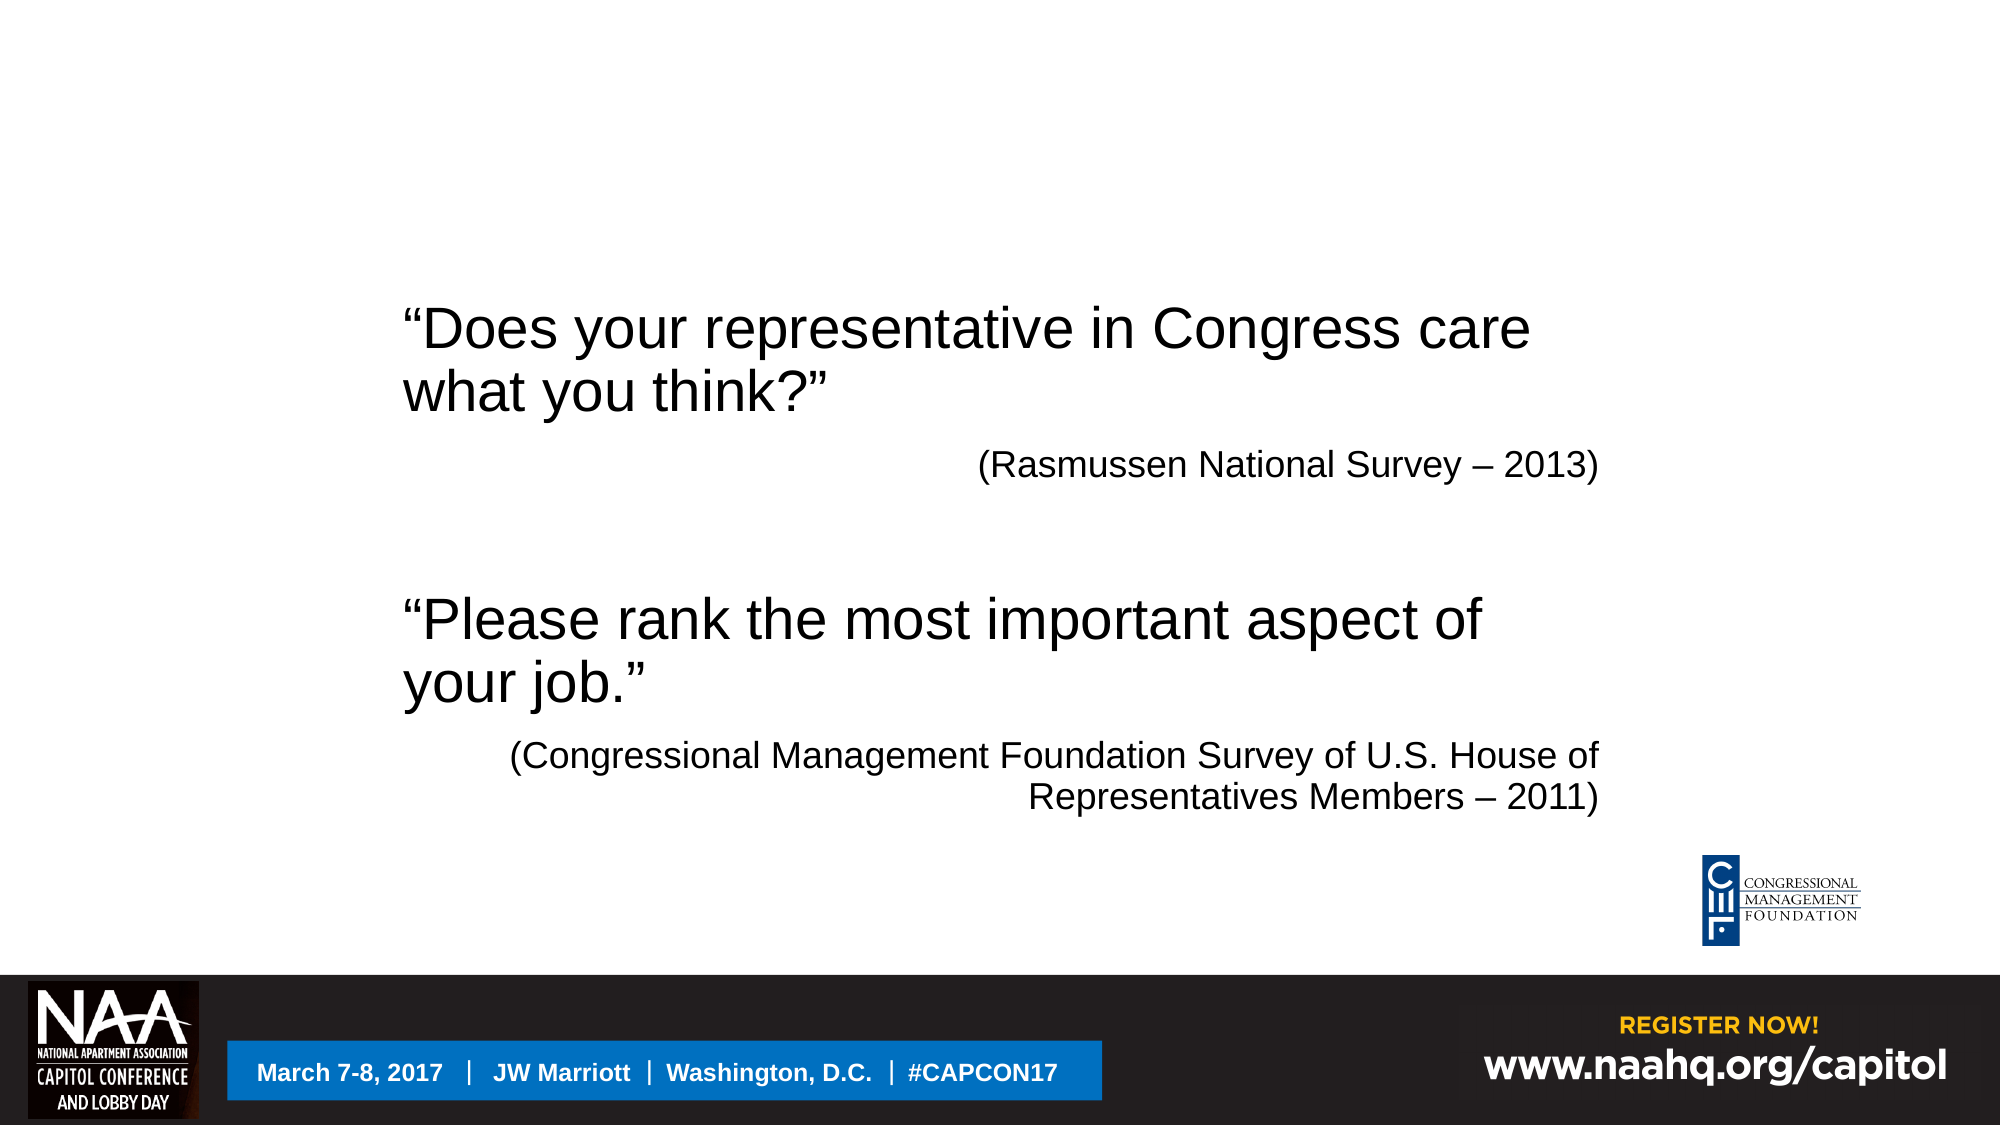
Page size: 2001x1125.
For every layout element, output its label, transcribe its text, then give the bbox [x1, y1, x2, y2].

text_box “Does your representative in Congress care what you think?” (Rasmussen National Survey – 2013) “Please rank the most important aspect of your job.” (Congressional Management Foundation Survey of U.S. House of Representatives Members – 2011) [388, 290, 1615, 993]
picture [28, 981, 199, 1119]
picture [1459, 1005, 1982, 1101]
picture [1701, 855, 1861, 946]
